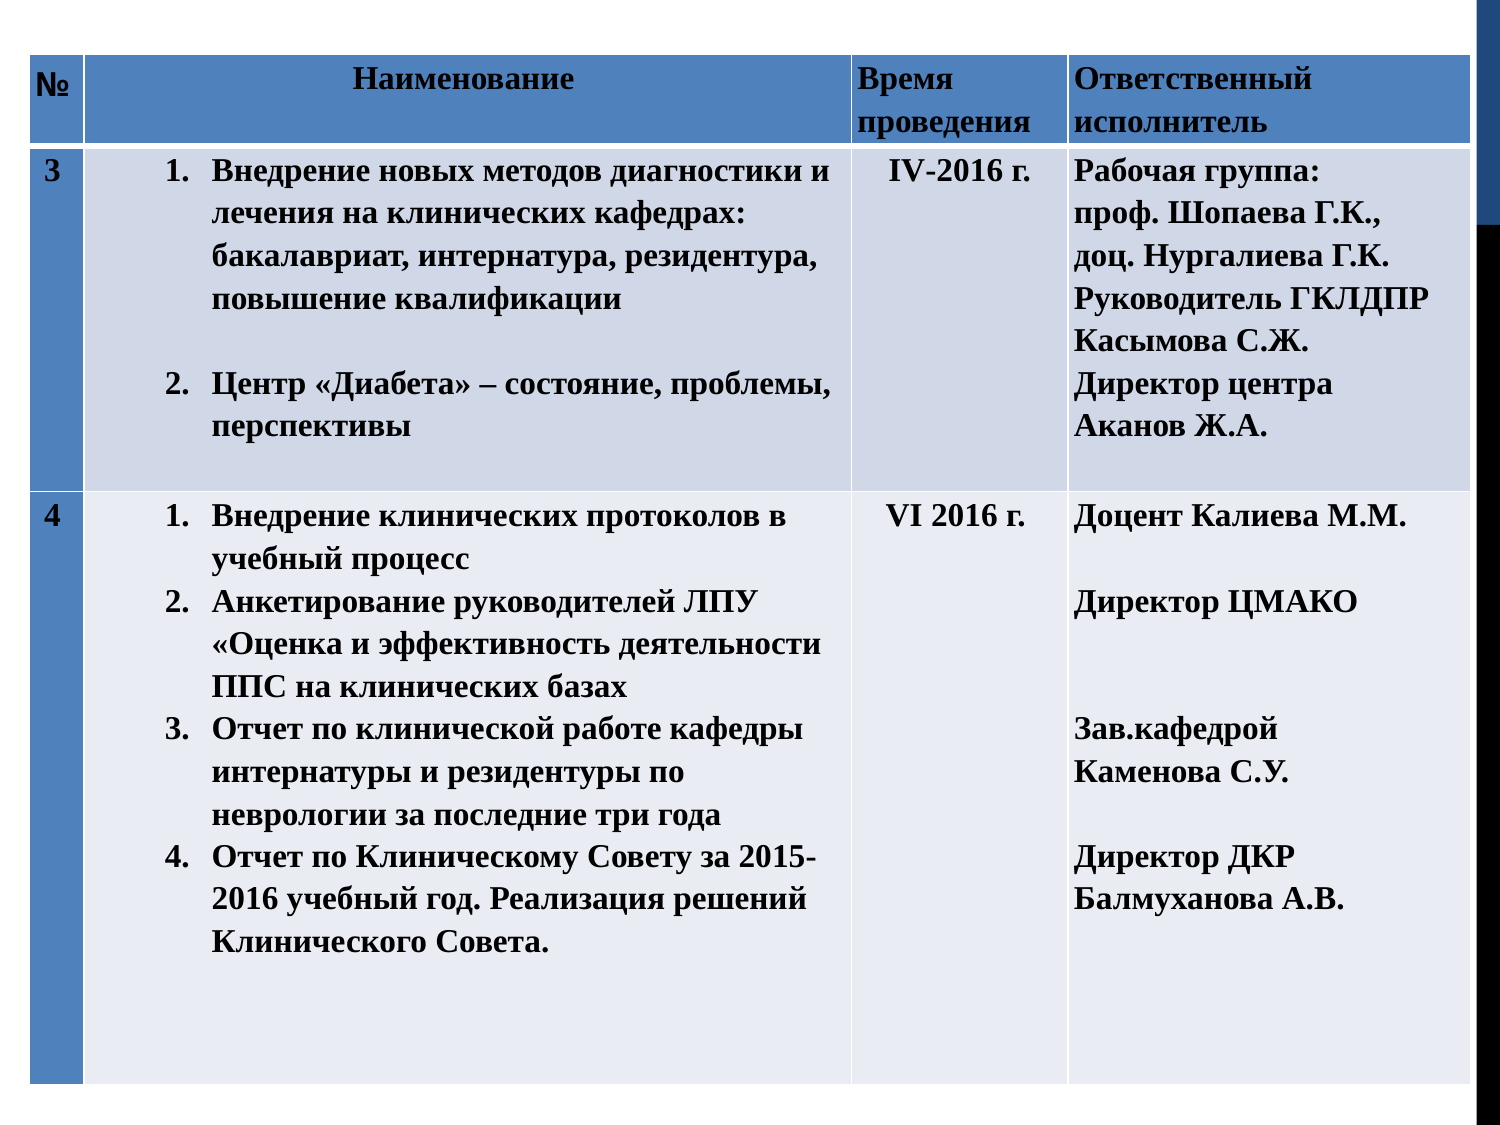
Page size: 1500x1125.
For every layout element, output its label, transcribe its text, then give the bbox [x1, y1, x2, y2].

table_header Ответственный исполнитель [1069, 55, 1470, 143]
table_header № [30, 55, 83, 143]
table_cell Внедрение клинических протоколов в учебный процесс Анкетирование руководителей ЛПУ «Оценка и эффективность деятельности ППС на клинических базах Отчет по клинической работе кафедры интернатуры и резидентуры по неврологии за последние три года Отчет по Клиническому Совету за 2015-2016 учебный год. Реализация решений Клинического Совета. [85, 492, 851, 1084]
table_cell Внедрение новых методов диагностики и лечения на клинических кафедрах: бакалавриат, интернатура, резидентура, повышение квалификации Центр «Диабета» – состояние, проблемы, перспективы [85, 149, 851, 491]
table_cell Рабочая группа: проф. Шопаева Г.К., доц. Нургалиева Г.К. Руководитель ГКЛДПР Касымова С.Ж. Директор центра Аканов Ж.А. [1069, 149, 1470, 491]
table_cell VI 2016 г. [852, 492, 1067, 1084]
table_cell Доцент Калиева М.М. Директор ЦМАКО Зав.кафедрой Каменова С.У. Директор ДКР Балмуханова А.В. [1069, 492, 1470, 1084]
table_cell IV-2016 г. [852, 149, 1067, 491]
table_header Время проведения [852, 55, 1067, 143]
table_cell 4 [30, 492, 83, 1084]
table_cell 3 [30, 149, 83, 491]
table_header Наименование [85, 55, 851, 143]
